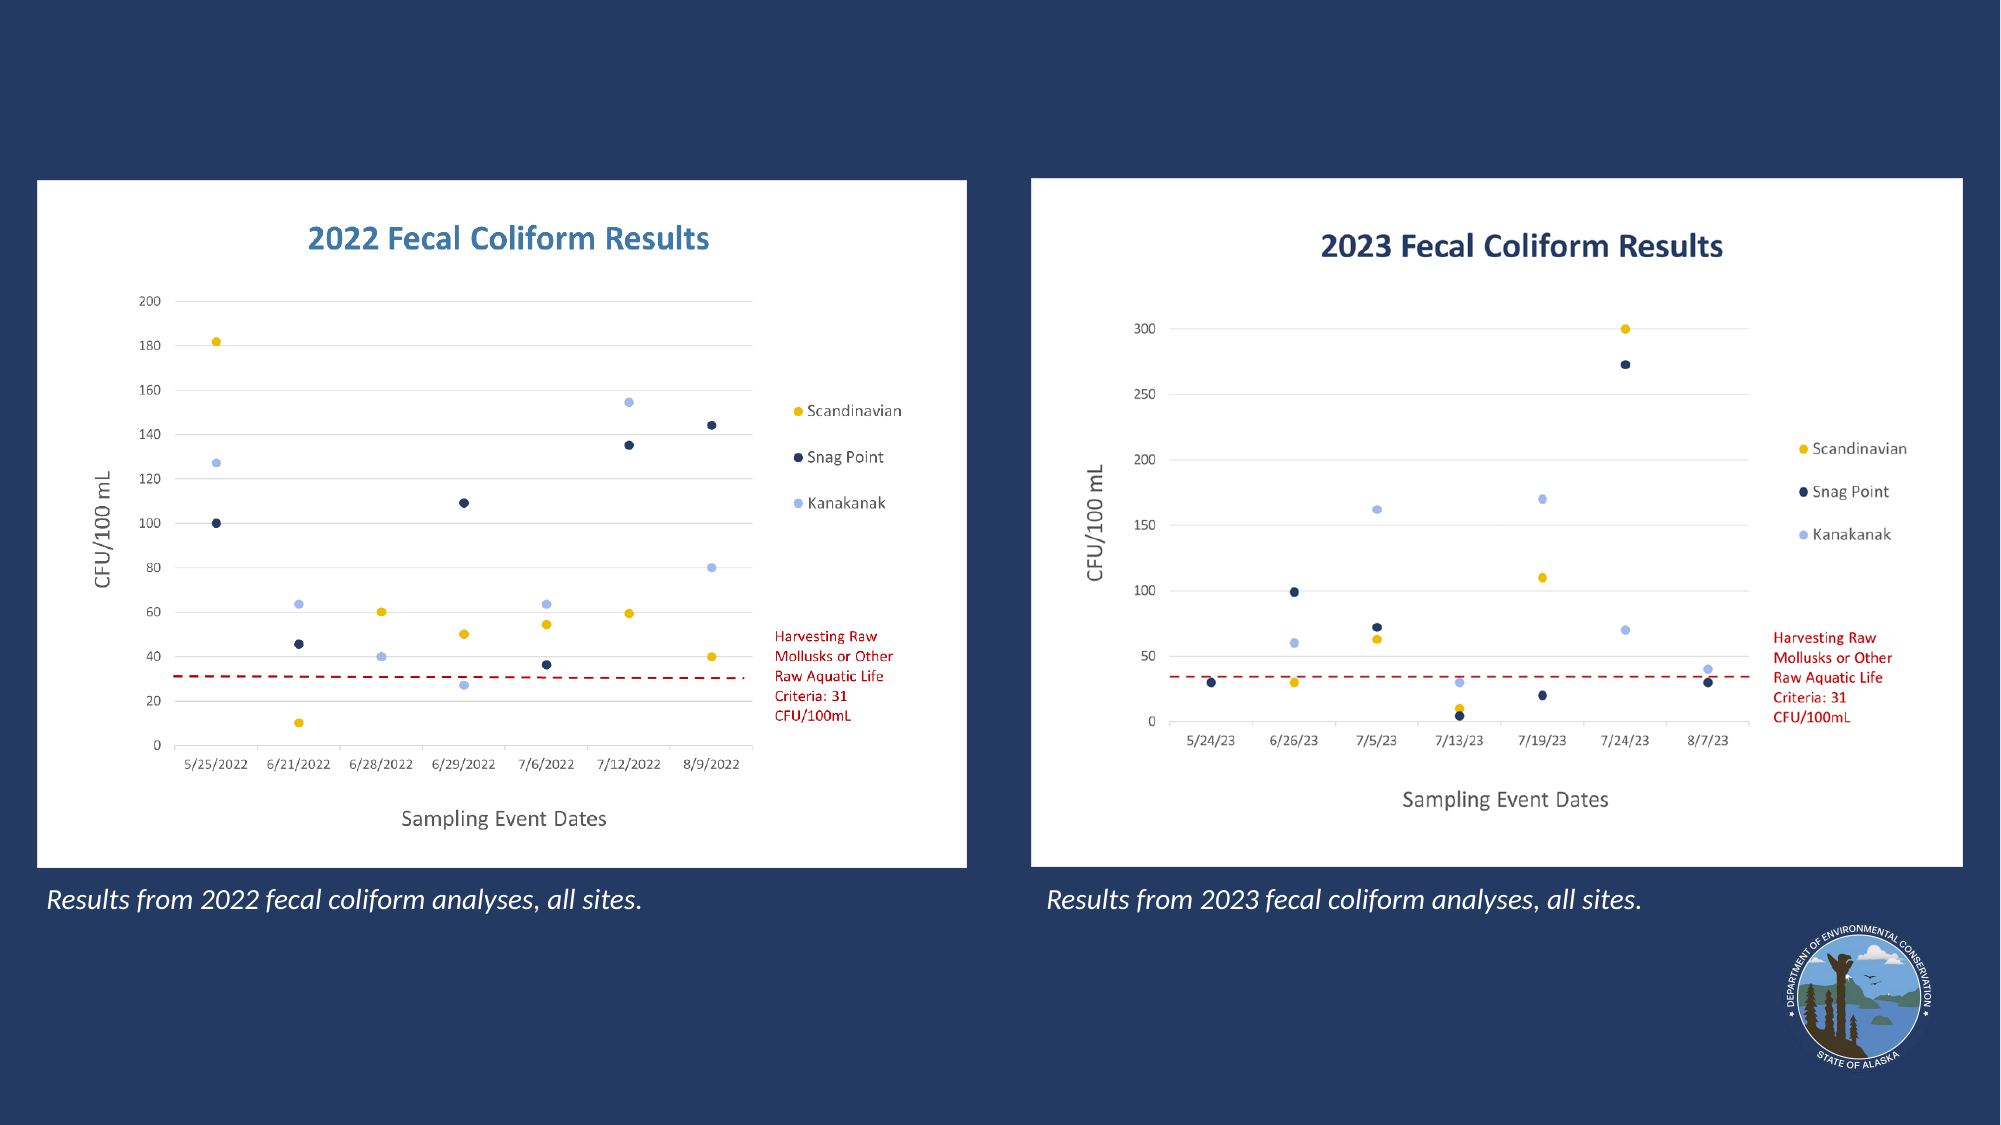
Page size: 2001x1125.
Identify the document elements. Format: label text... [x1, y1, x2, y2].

picture [1778, 923, 1938, 1075]
picture [1031, 178, 1963, 867]
text_box Results from 2023 fecal coliform analyses, all sites. [1031, 873, 2000, 923]
picture [37, 180, 967, 869]
text_box Results from 2022 fecal coliform analyses, all sites. [31, 872, 1031, 923]
